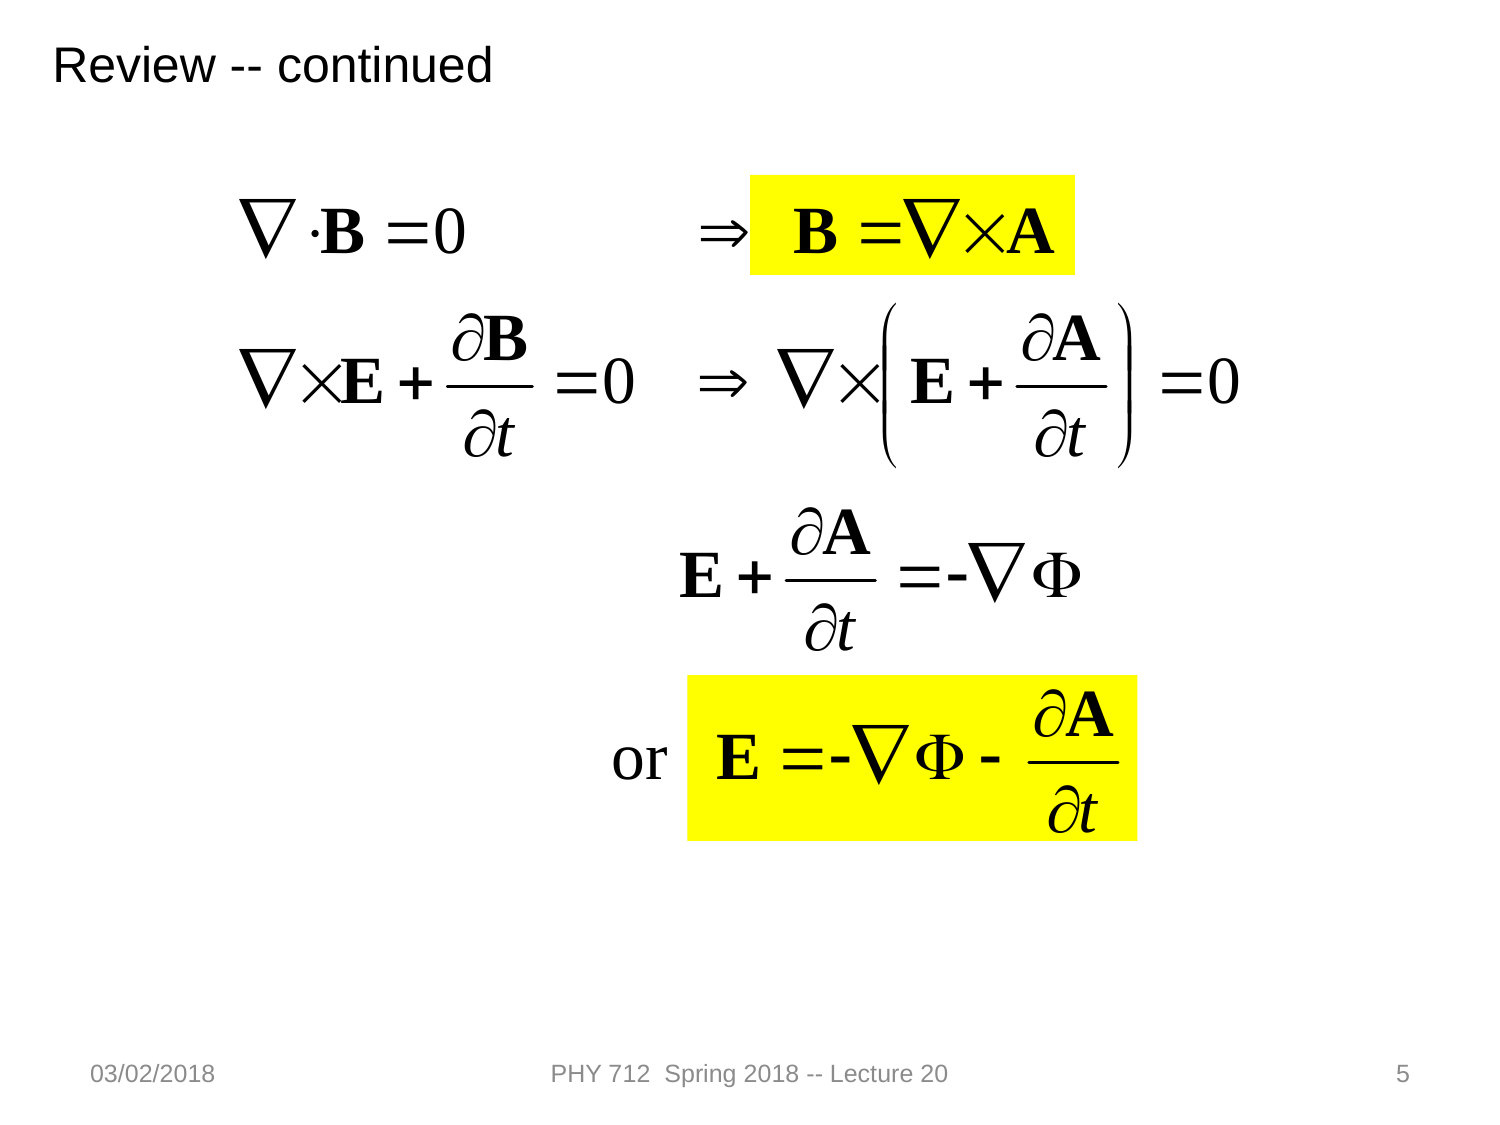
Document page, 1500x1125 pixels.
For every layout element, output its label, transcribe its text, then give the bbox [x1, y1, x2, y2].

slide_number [75, 1042, 425, 1103]
text_box [748, 173, 1077, 191]
slide_number 5 [1074, 1042, 1425, 1103]
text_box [230, 193, 1251, 848]
footer PHY 712 Spring 2018 -- Lecture 20 [512, 1042, 988, 1103]
text_box Review -- continued [37, 24, 663, 100]
